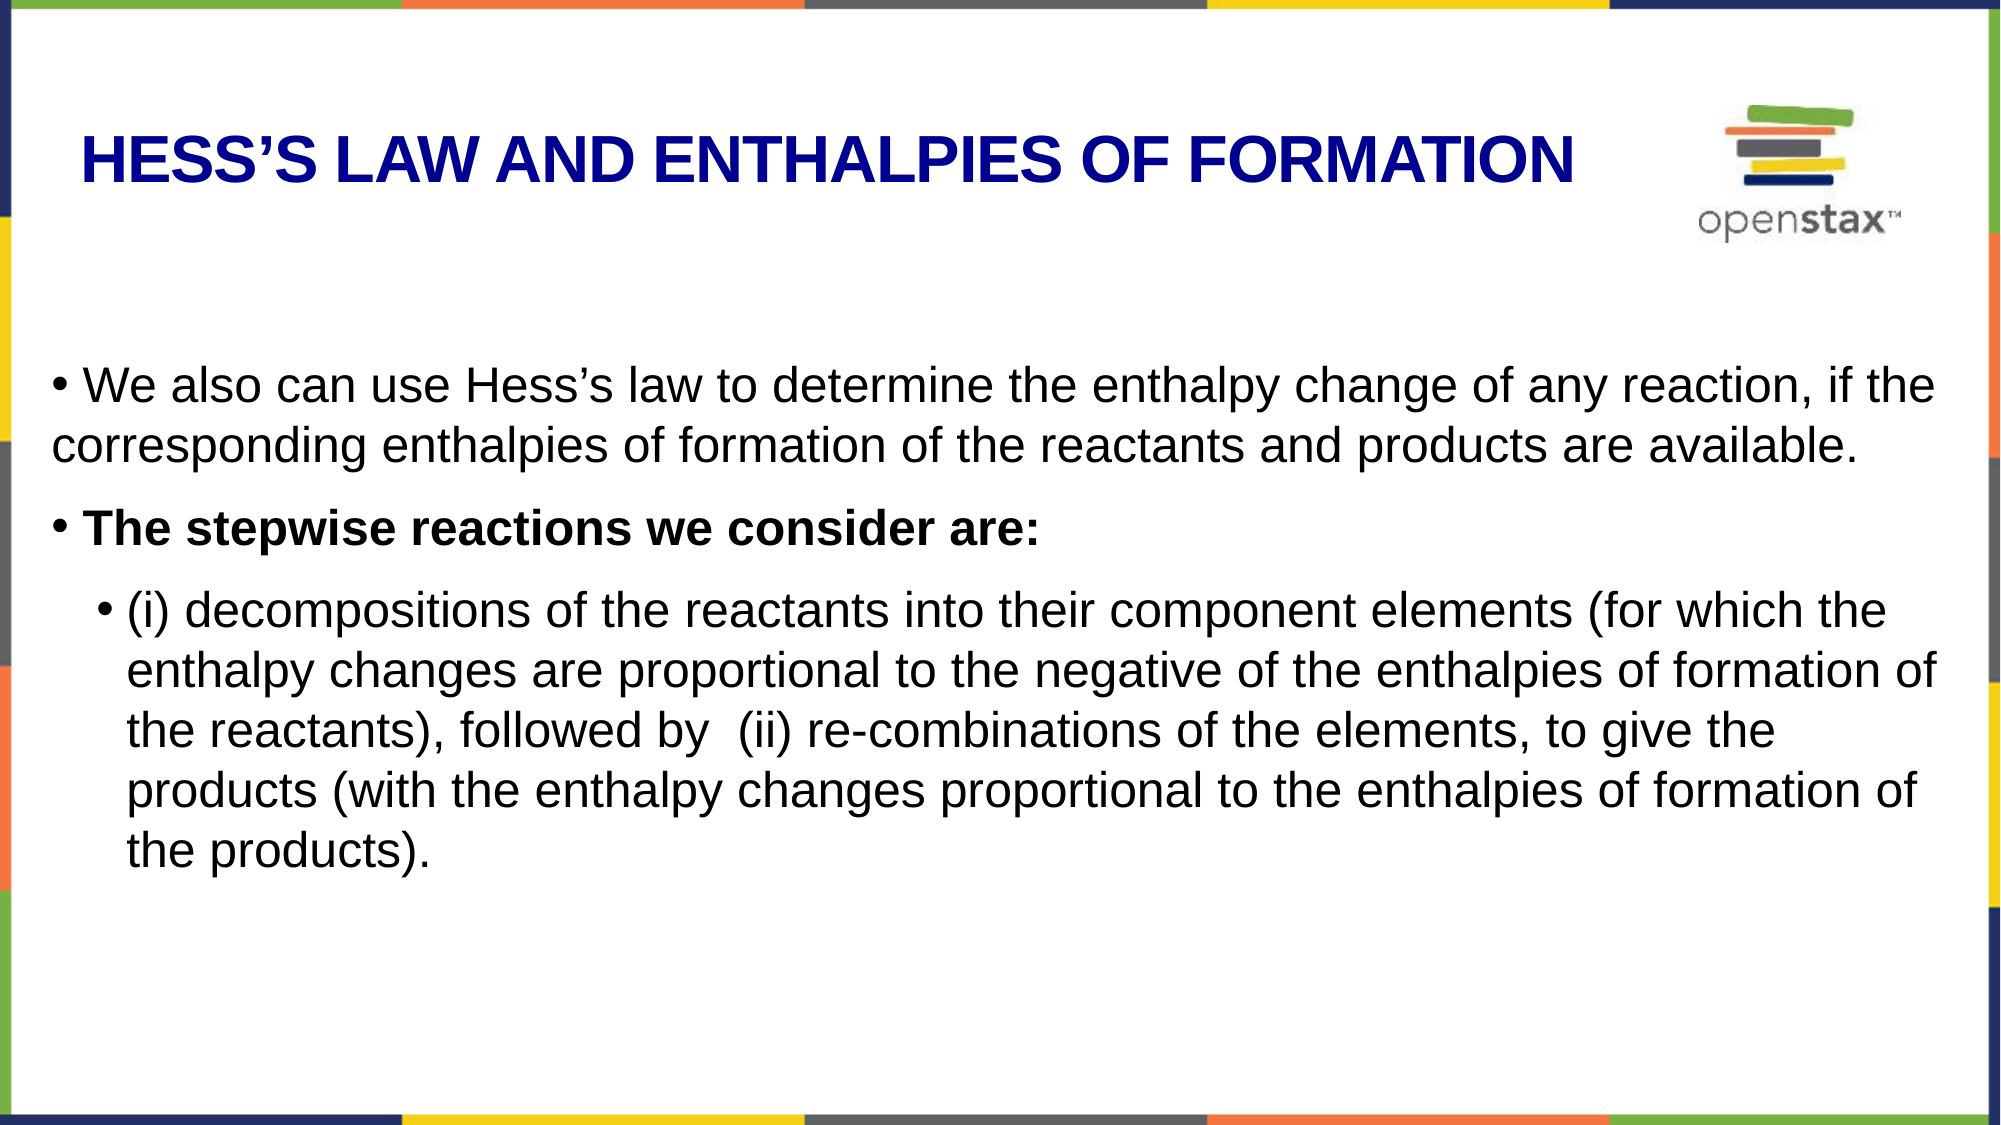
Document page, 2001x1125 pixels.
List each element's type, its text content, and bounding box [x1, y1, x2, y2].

list We also can use Hess’s law to determine the enthalpy change of any reaction, if the corresponding enthalpies of formation of the reactants and products are available. The stepwise reactions we consider are: (i) decompositions of the reactants into their component elements (for which the enthalpy changes are proportional to the negative of the enthalpies of formation of the reactants), followed by (ii) re-combinations of the elements, to give the products (with the enthalpy changes proportional to the enthalpies of formation of the products). [36, 262, 1974, 1034]
picture [0, 0, 2001, 1125]
title Hess’s law and enthalpies of formation [65, 119, 1655, 204]
